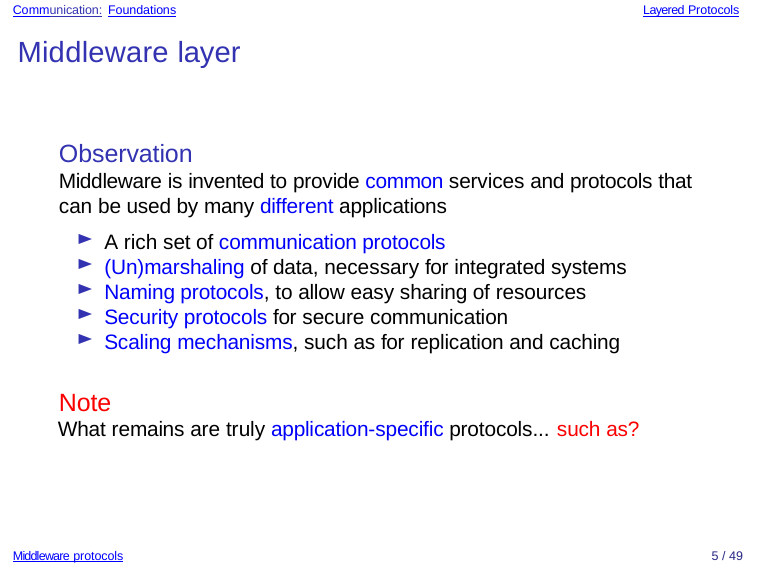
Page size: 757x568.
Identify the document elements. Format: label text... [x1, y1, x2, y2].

text_box Observation Middleware is invented to provide common services and protocols that can be used by many different applications A rich set of communication protocols (Un)marshaling of data, necessary for integrated systems Naming protocols, to allow easy sharing of resources Security protocols for secure communication Scaling mechanisms, such as for replication and caching Note What remains are truly application-specific protocols... such as? [50, 135, 705, 441]
text_box Layered Protocols [640, 0, 745, 18]
text_box 5 / 49 [705, 546, 745, 568]
text_box Communication: Foundations [10, 0, 180, 18]
text_box Middleware layer [15, 30, 244, 69]
text_box Middleware protocols [10, 546, 133, 563]
